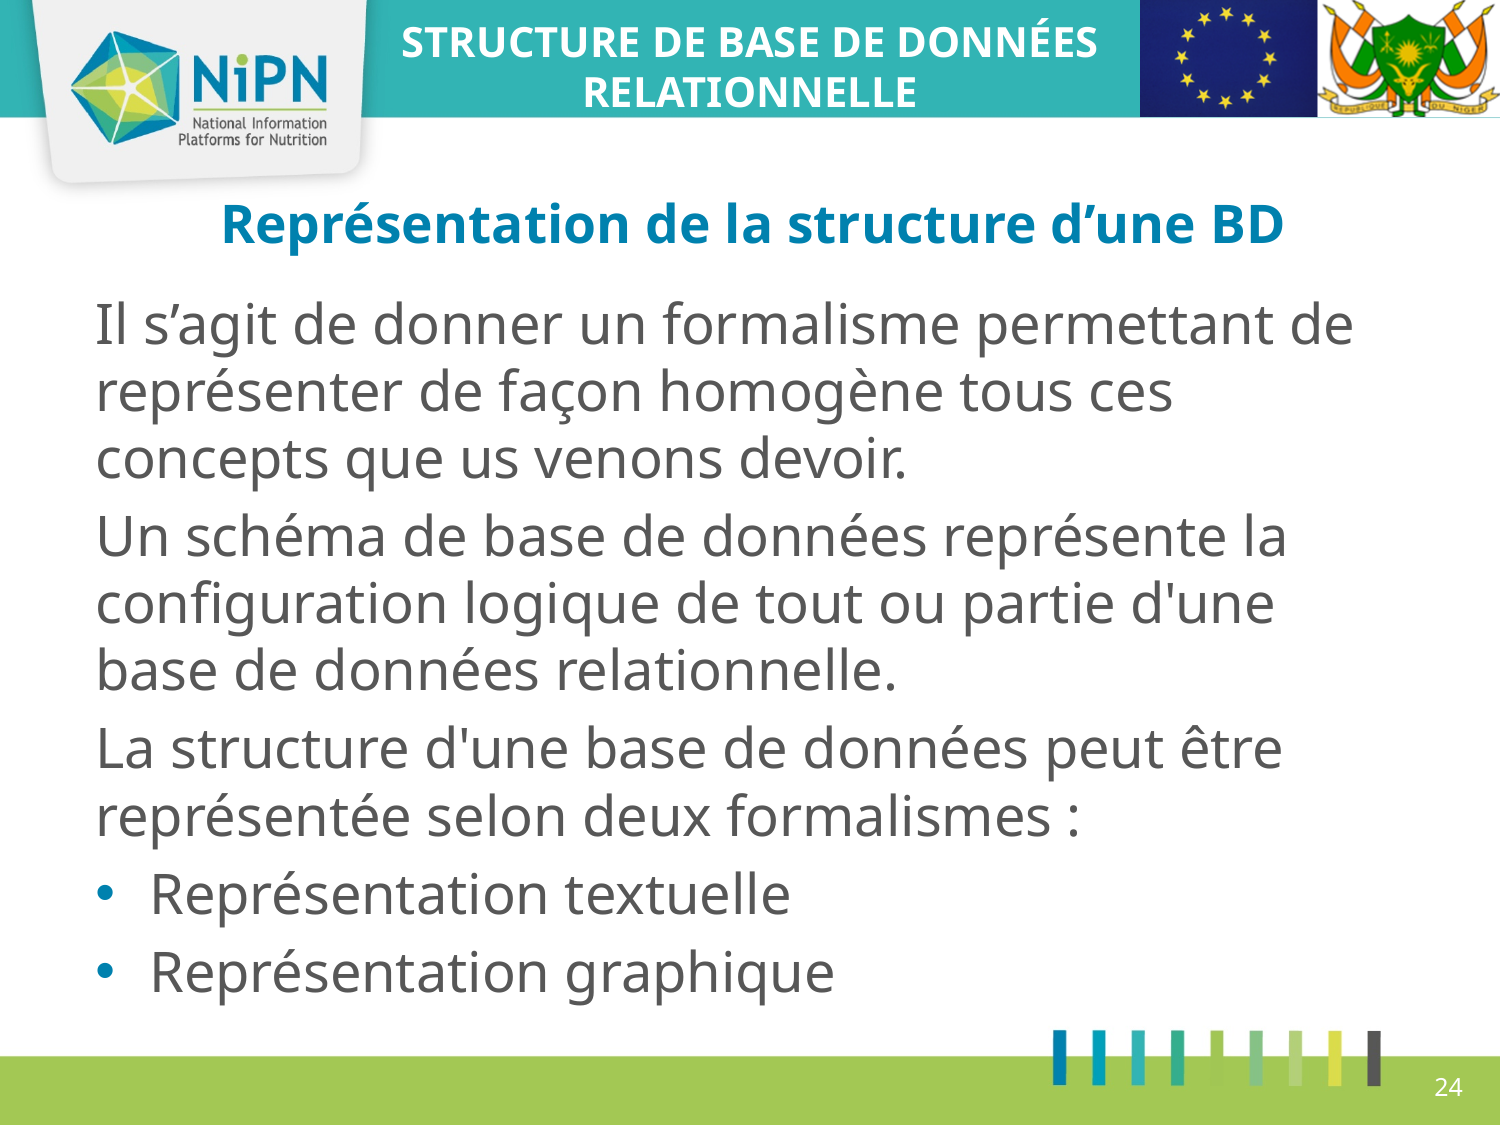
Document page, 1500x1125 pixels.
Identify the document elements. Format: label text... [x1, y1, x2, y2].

slide_number 24 [1376, 1058, 1478, 1119]
title Représentation de la structure d’une BD [80, 162, 1427, 280]
picture [0, 0, 1500, 1125]
text_box Structure de base de données relationnelle [359, 8, 1140, 124]
list Il s’agit de donner un formalisme permettant de représenter de façon homogène tous ces concepts que us venons devoir. Un schéma de base de données représente la configuration logique de tout ou partie d'une base de données relationnelle. La structure d'une base de données peut être représentée selon deux formalismes : Représentation textuelle Représentation graphique [80, 280, 1427, 1014]
